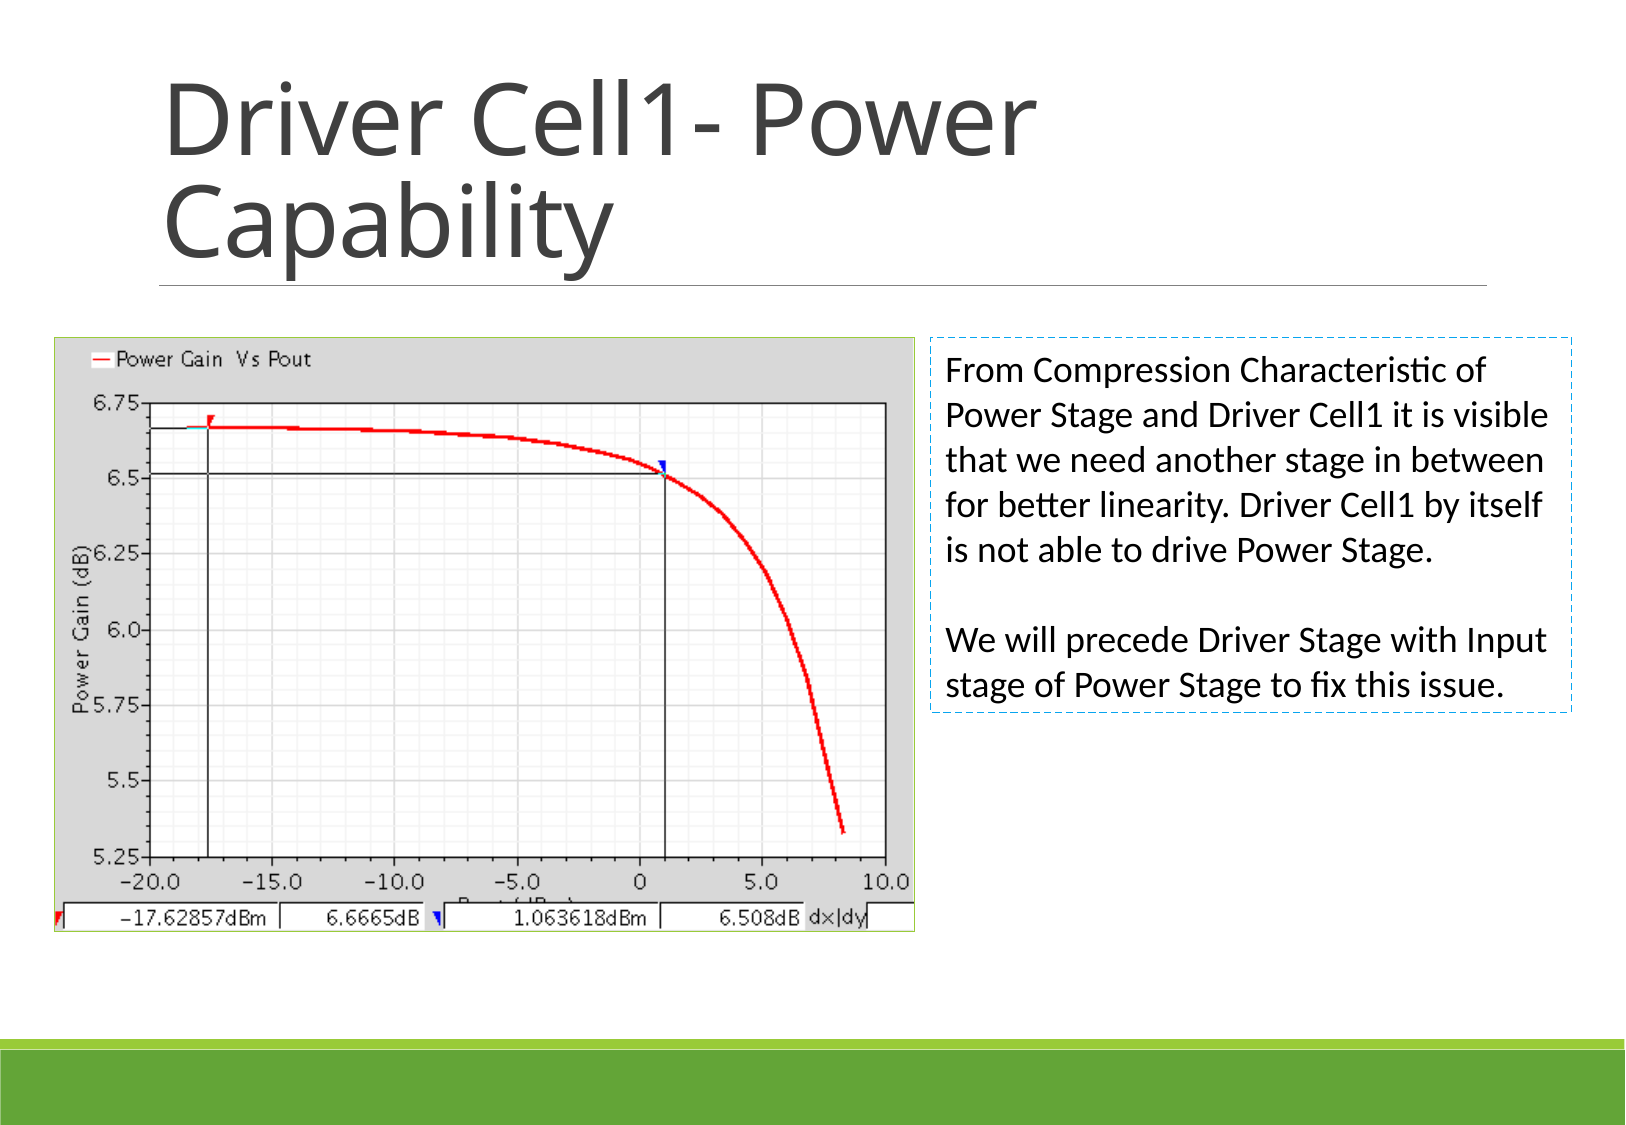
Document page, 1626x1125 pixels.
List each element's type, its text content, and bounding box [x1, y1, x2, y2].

title Driver Cell1- Power Capability [146, 47, 1487, 285]
text_box From Compression Characteristic of Power Stage and Driver Cell1 it is visible that we need another stage in between for better linearity. Driver Cell1 by itself is not able to drive Power Stage. We will precede Driver Stage with Input stage of Power Stage to fix this issue. [930, 337, 1572, 713]
picture [54, 336, 915, 932]
